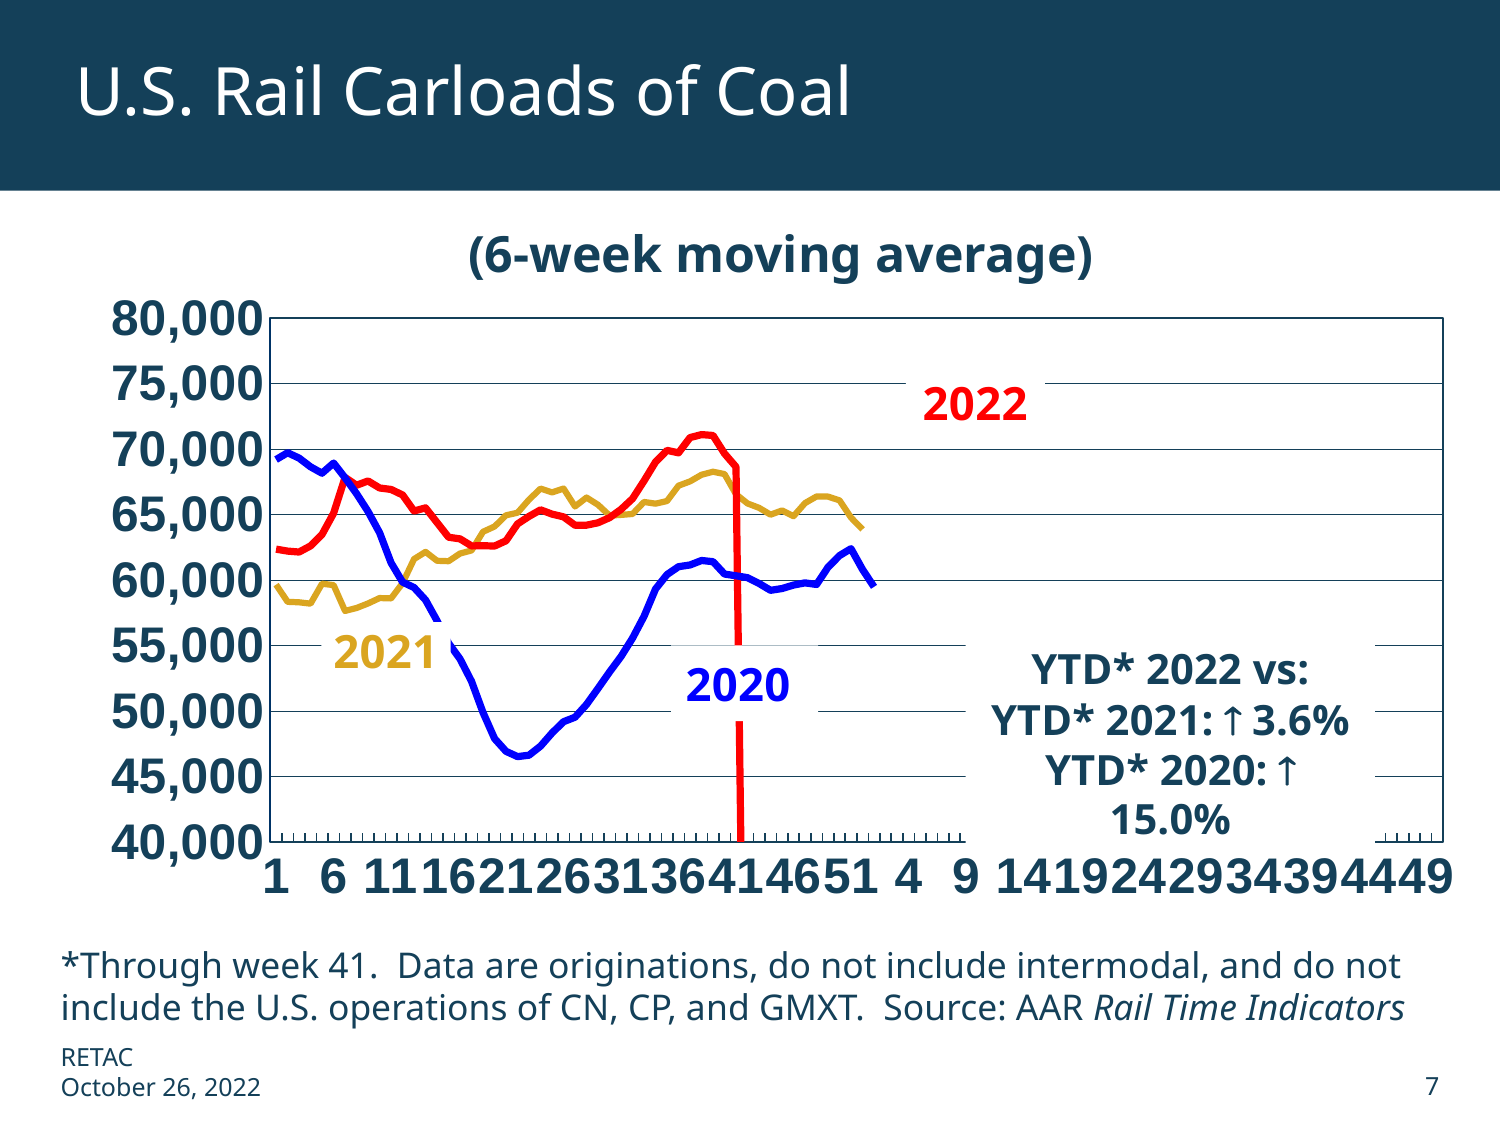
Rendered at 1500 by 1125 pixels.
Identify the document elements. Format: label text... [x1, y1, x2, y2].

text_box RETAC October 26, 2022 [45, 1034, 338, 1109]
text_box (6-week moving average) [324, 215, 1238, 284]
text_box *Through week 41. Data are originations, do not include intermodal, and do not include the U.S. operations of CN, CP, and GMXT. Source: AAR Rail Time Indicators [45, 935, 1470, 1036]
text_box 7 [1374, 1063, 1490, 1101]
chart [45, 285, 1455, 987]
text_box U.S. Rail Carloads of Coal [74, 45, 1275, 132]
